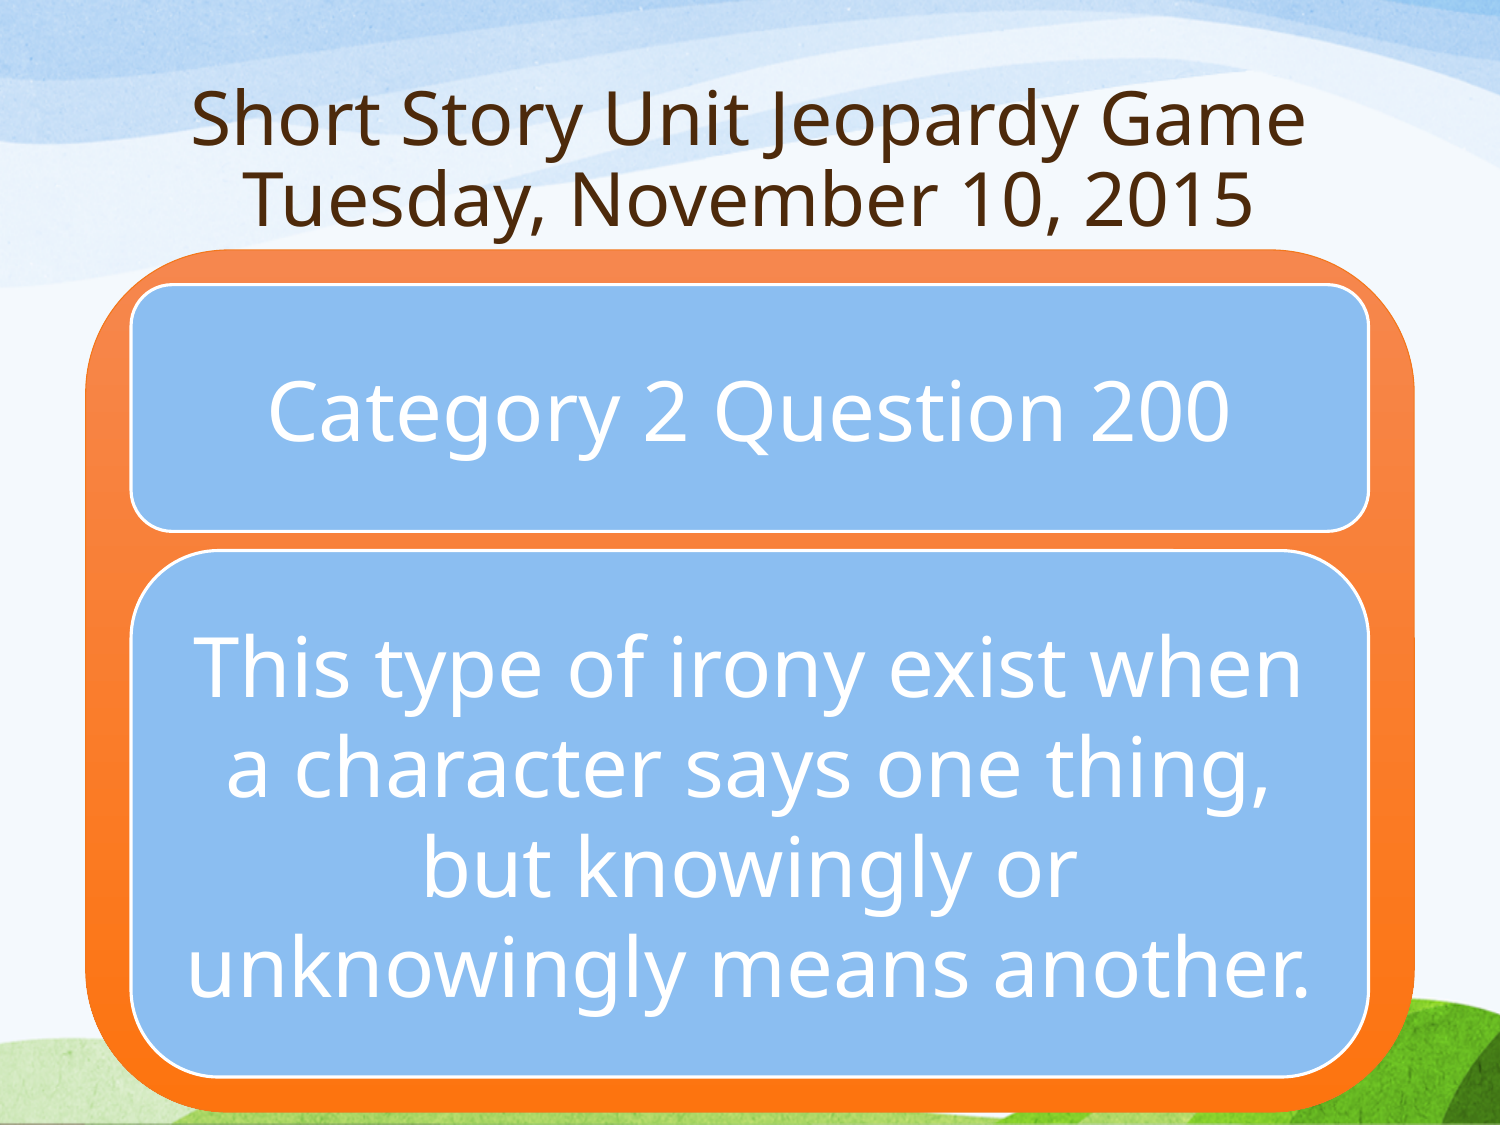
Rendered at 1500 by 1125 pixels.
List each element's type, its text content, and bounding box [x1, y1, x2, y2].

text_box Category 2 Question 200 [129, 283, 1371, 533]
title Short Story Unit Jeopardy Game Tuesday, November 10, 2015 [131, 50, 1369, 250]
text_box This type of irony exist when a character says one thing, but knowingly or unknowingly means another. [129, 548, 1371, 1079]
picture [0, 0, 1500, 1125]
text_box [85, 249, 1415, 1113]
